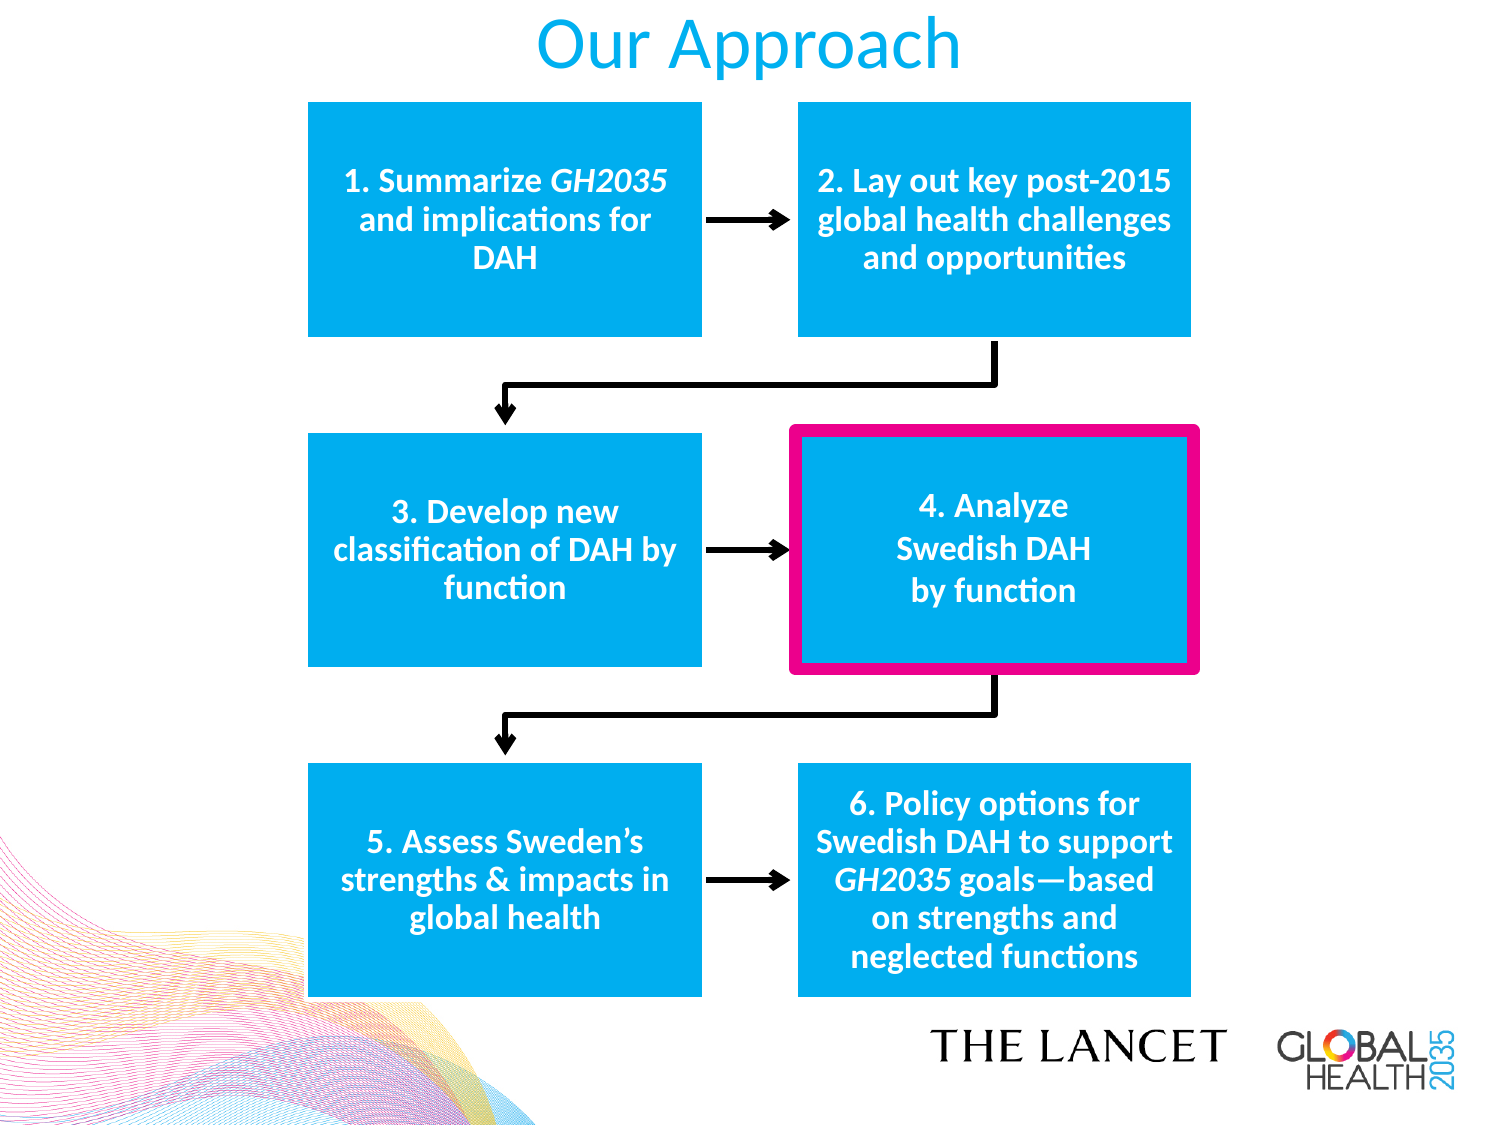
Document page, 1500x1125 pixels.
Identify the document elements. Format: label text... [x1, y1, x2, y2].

picture [0, 0, 1500, 1125]
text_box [112, 99, 1388, 1001]
title Our Approach [112, 12, 1388, 64]
